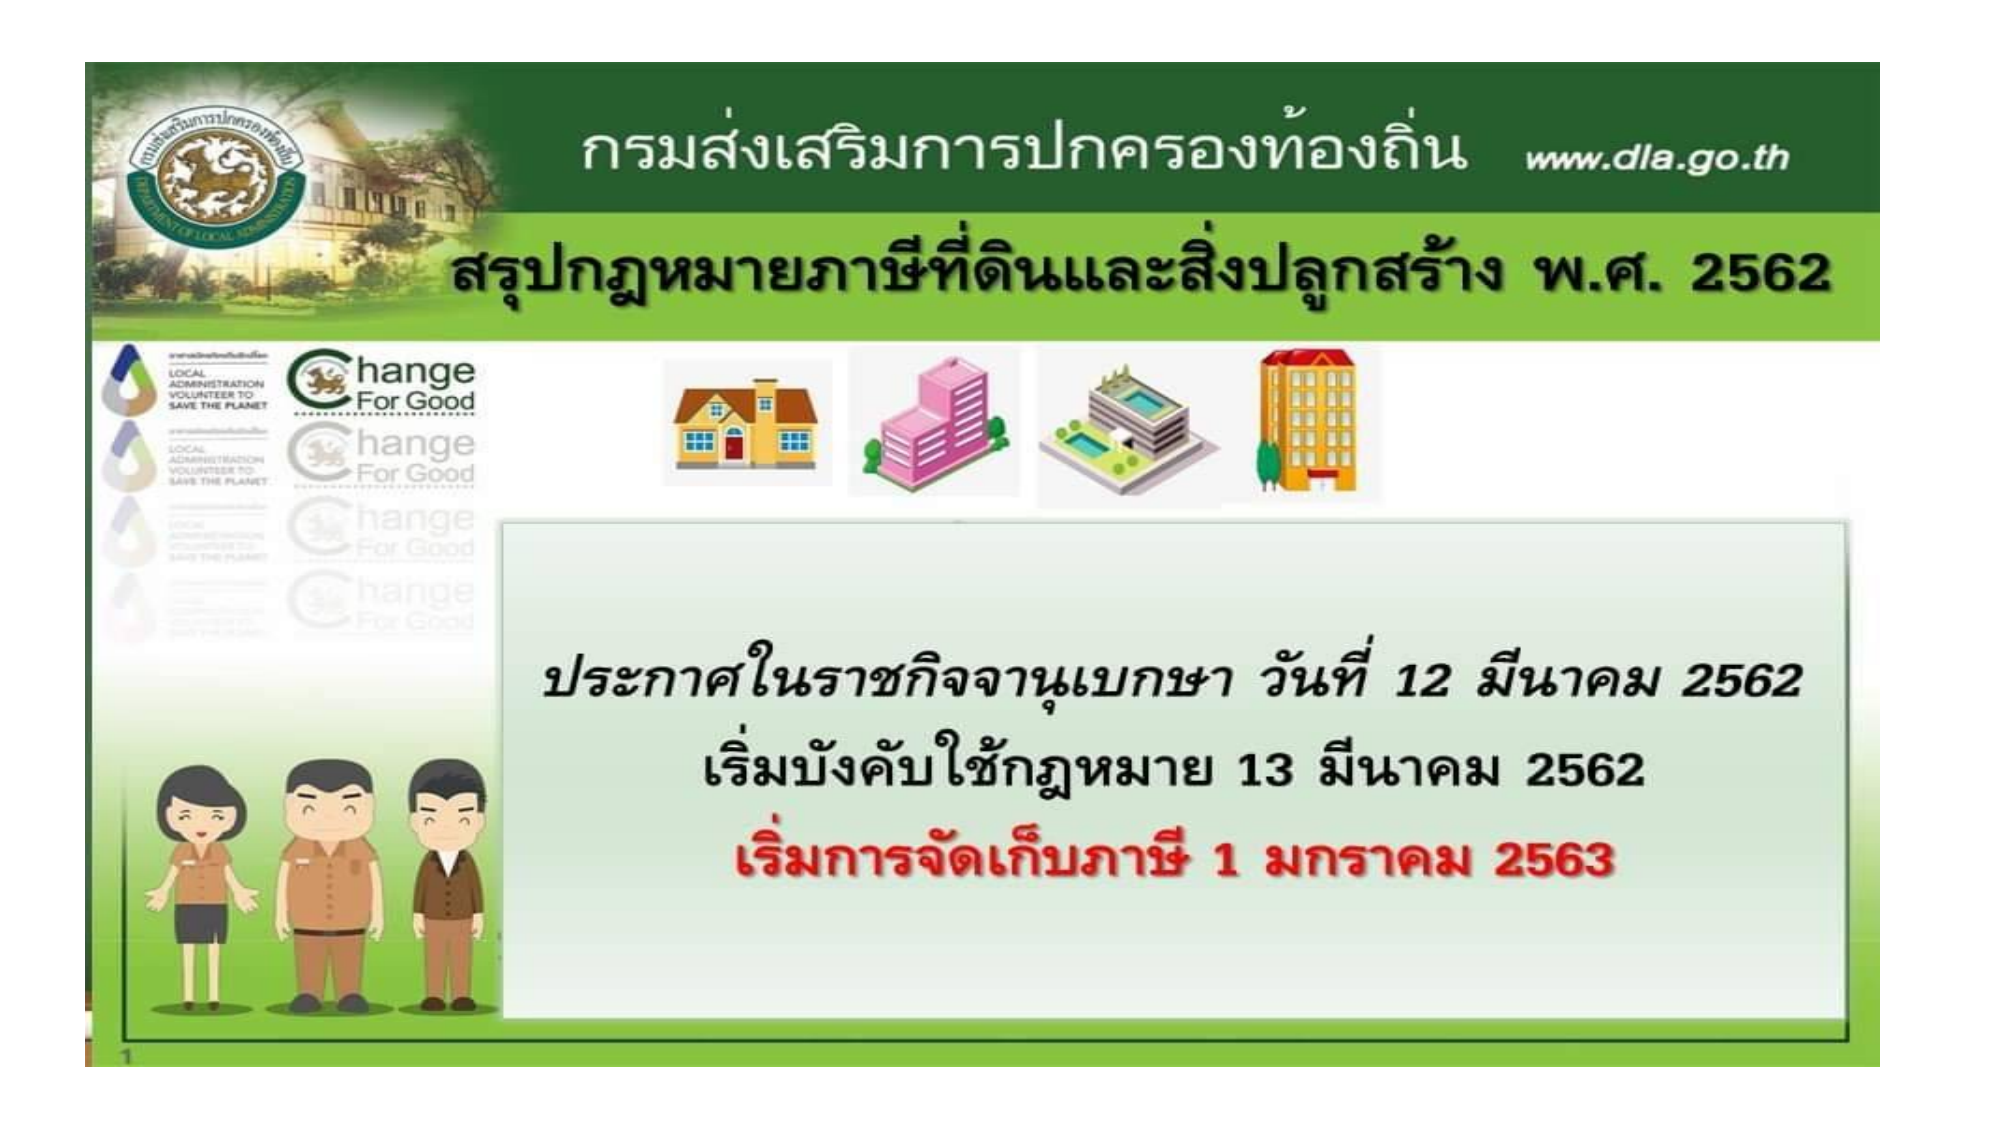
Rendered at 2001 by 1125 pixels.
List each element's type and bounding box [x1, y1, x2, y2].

list [85, 62, 1880, 1067]
